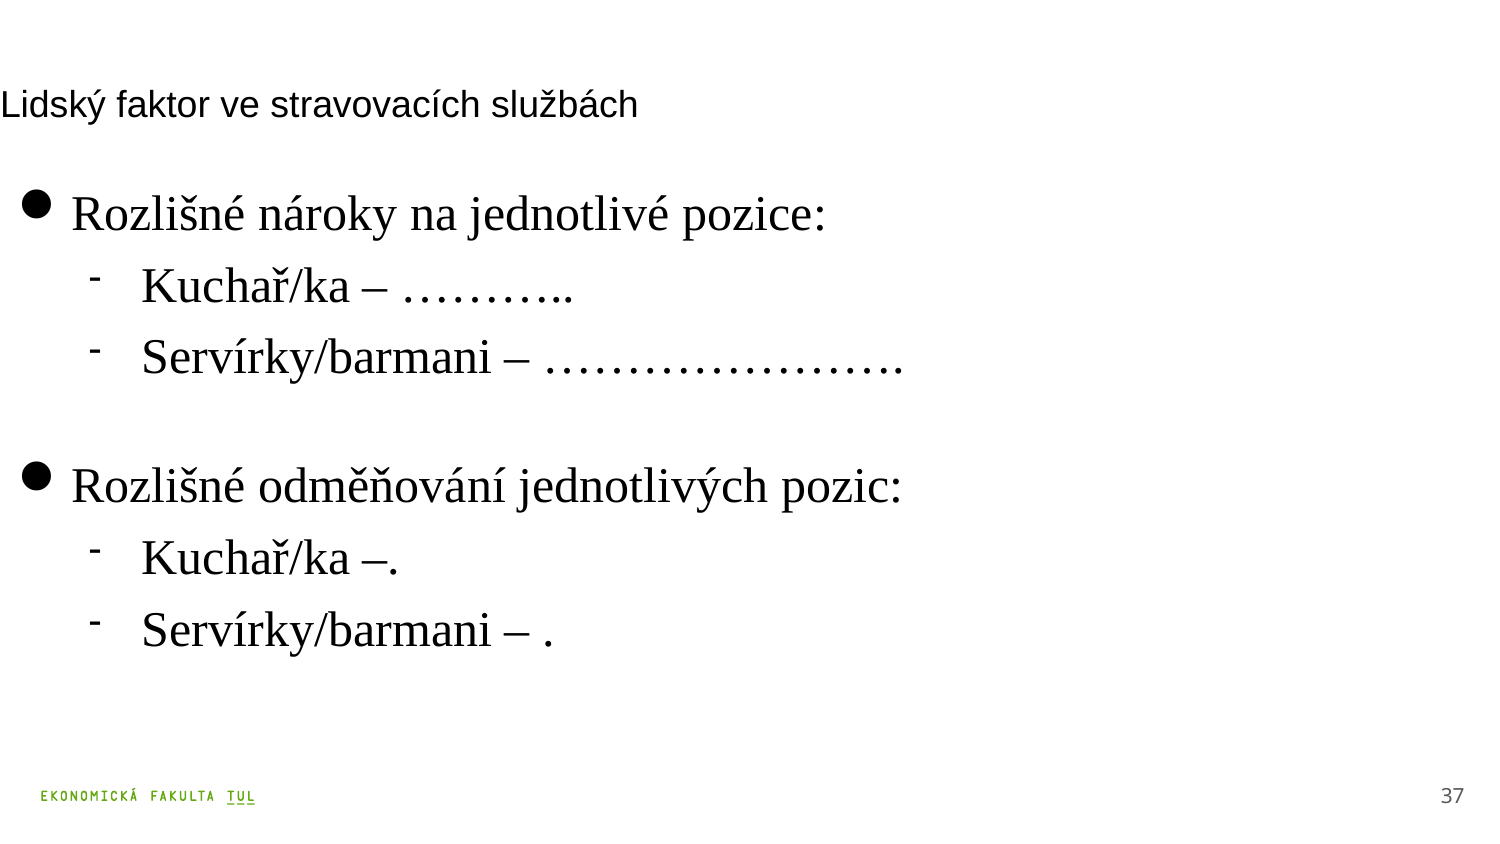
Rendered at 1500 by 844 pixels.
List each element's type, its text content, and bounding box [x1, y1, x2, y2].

title Lidský faktor ve stravovacích službách [0, 58, 1500, 147]
slide_number 37 [1401, 768, 1480, 825]
list Rozlišné nároky na jednotlivé pozice: Kuchař/ka – ……….. Servírky/barmani – …………………. Rozlišné odměňování jednotlivých pozic: Kuchař/ka –. Servírky/barmani – . [0, 177, 1500, 797]
